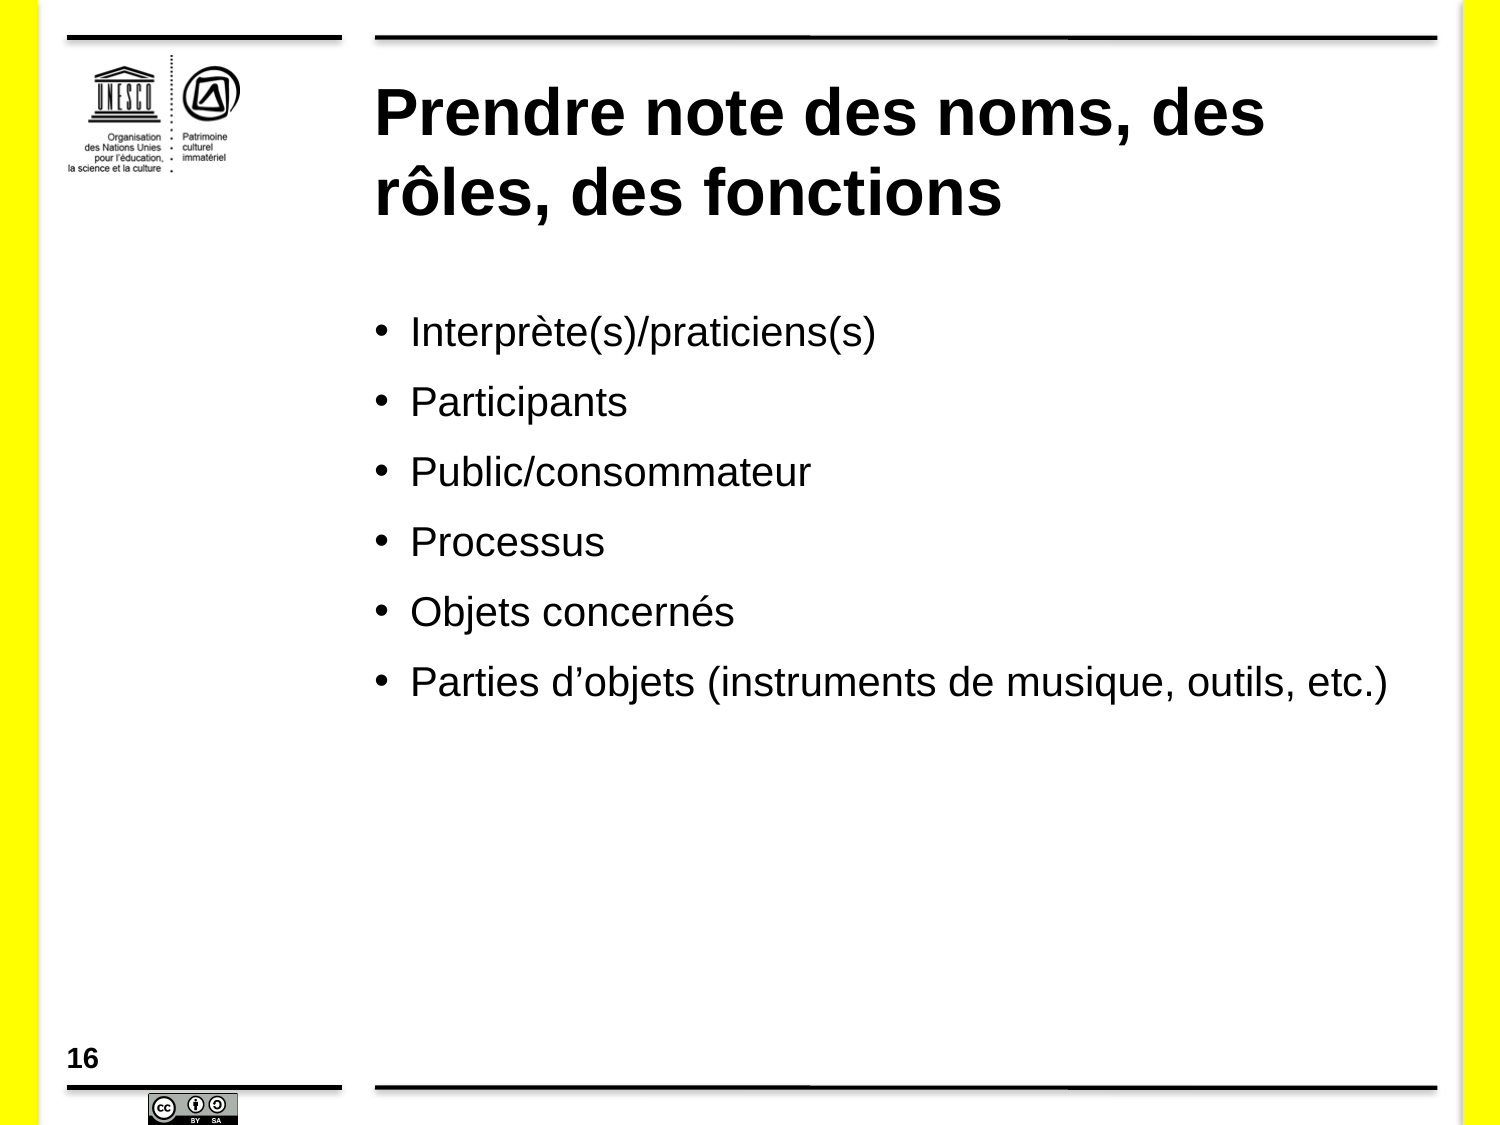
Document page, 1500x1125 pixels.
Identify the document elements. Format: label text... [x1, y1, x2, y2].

list Interprète(s)/praticiens(s) Participants Public/consommateur Processus Objets concernés Parties d’objets (instruments de musique, outils, etc.) [374, 310, 1452, 800]
title Prendre note des noms, des rôles, des fonctions [374, 68, 1438, 231]
picture [148, 1093, 238, 1125]
picture [68, 55, 240, 177]
